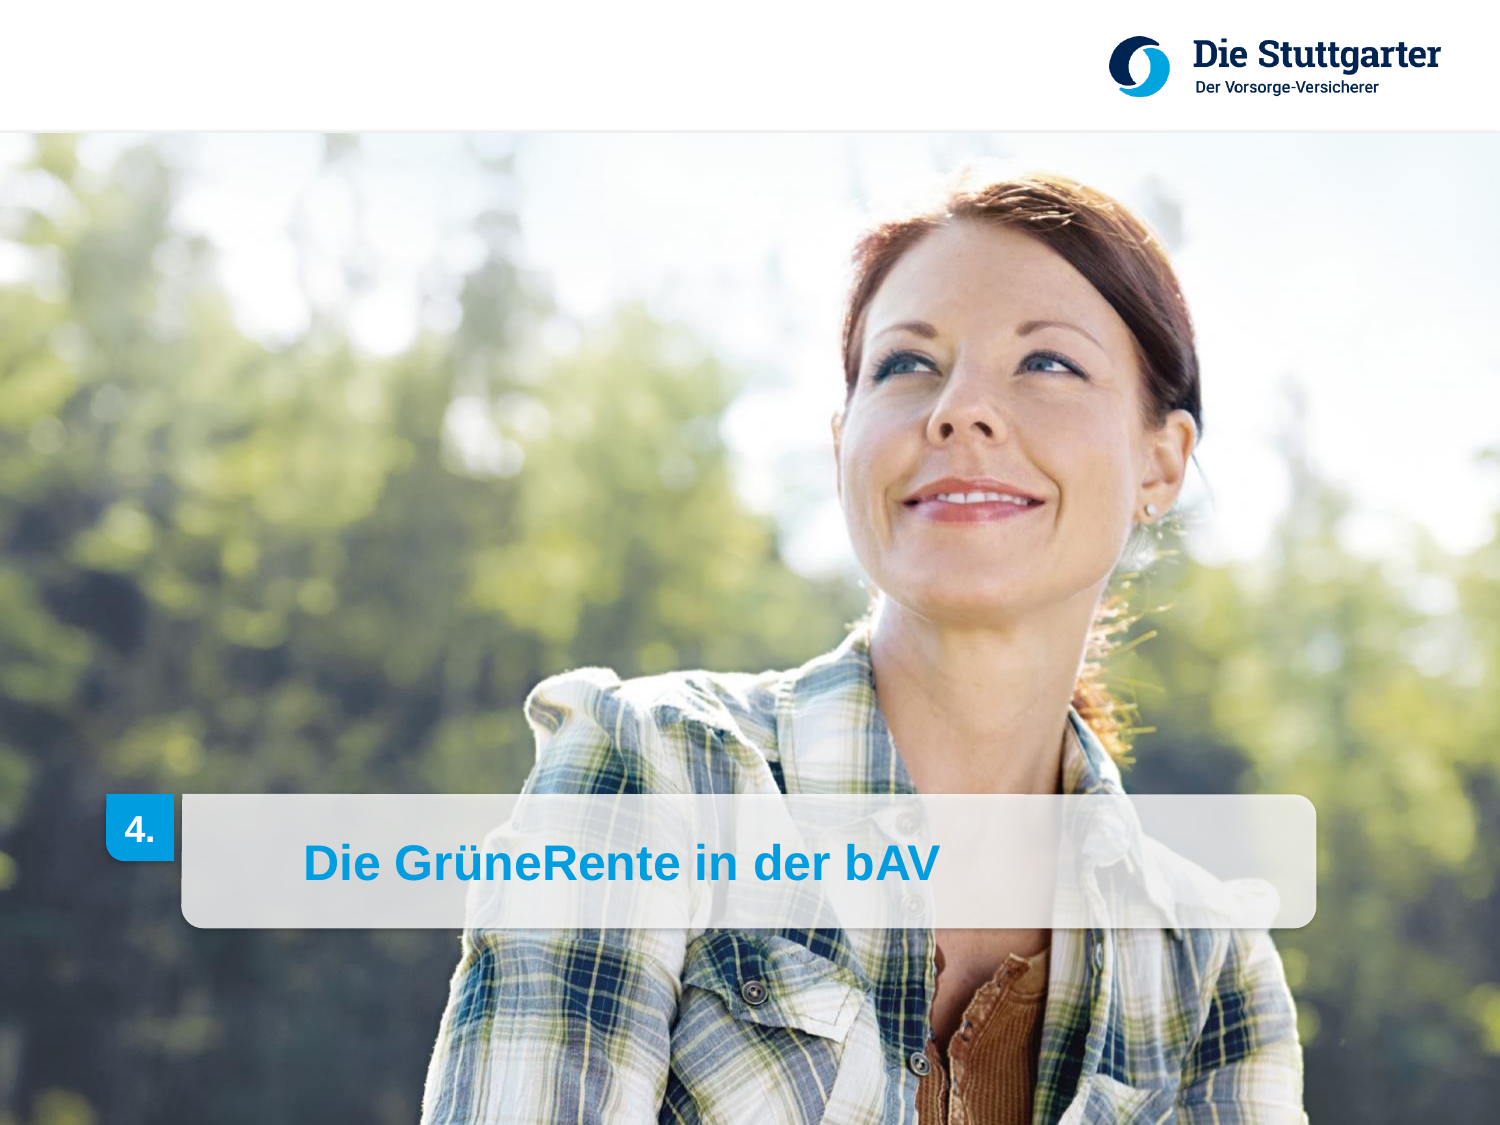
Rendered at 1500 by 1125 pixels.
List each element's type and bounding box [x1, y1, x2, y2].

picture [1109, 36, 1441, 97]
picture [0, 133, 1500, 1125]
